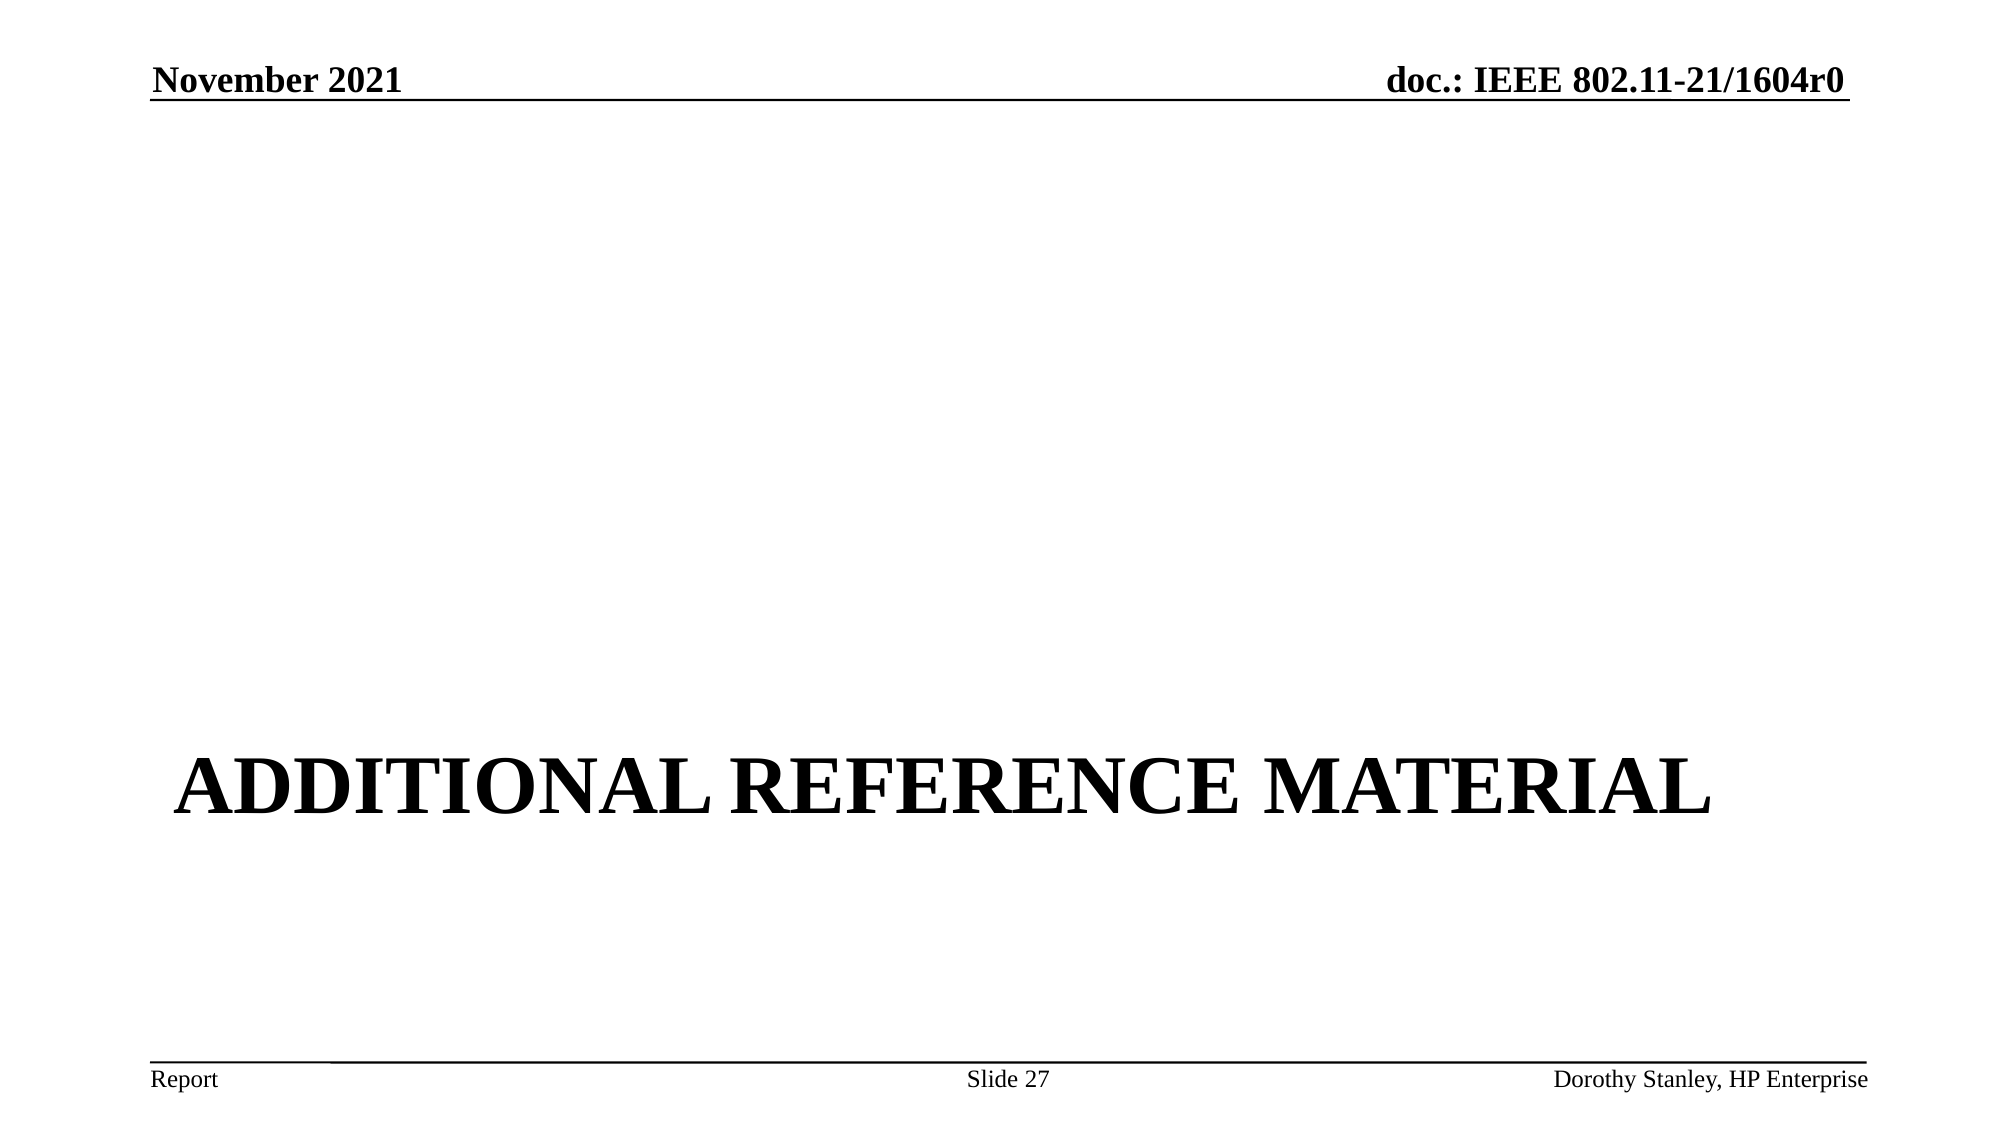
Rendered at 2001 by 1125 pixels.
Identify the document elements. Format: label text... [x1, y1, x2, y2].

footer Dorothy Stanley, HP Enterprise [1512, 1061, 1869, 1093]
title Additional Reference material [157, 722, 1858, 947]
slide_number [152, 54, 412, 101]
slide_number Slide 27 [964, 1061, 1053, 1093]
